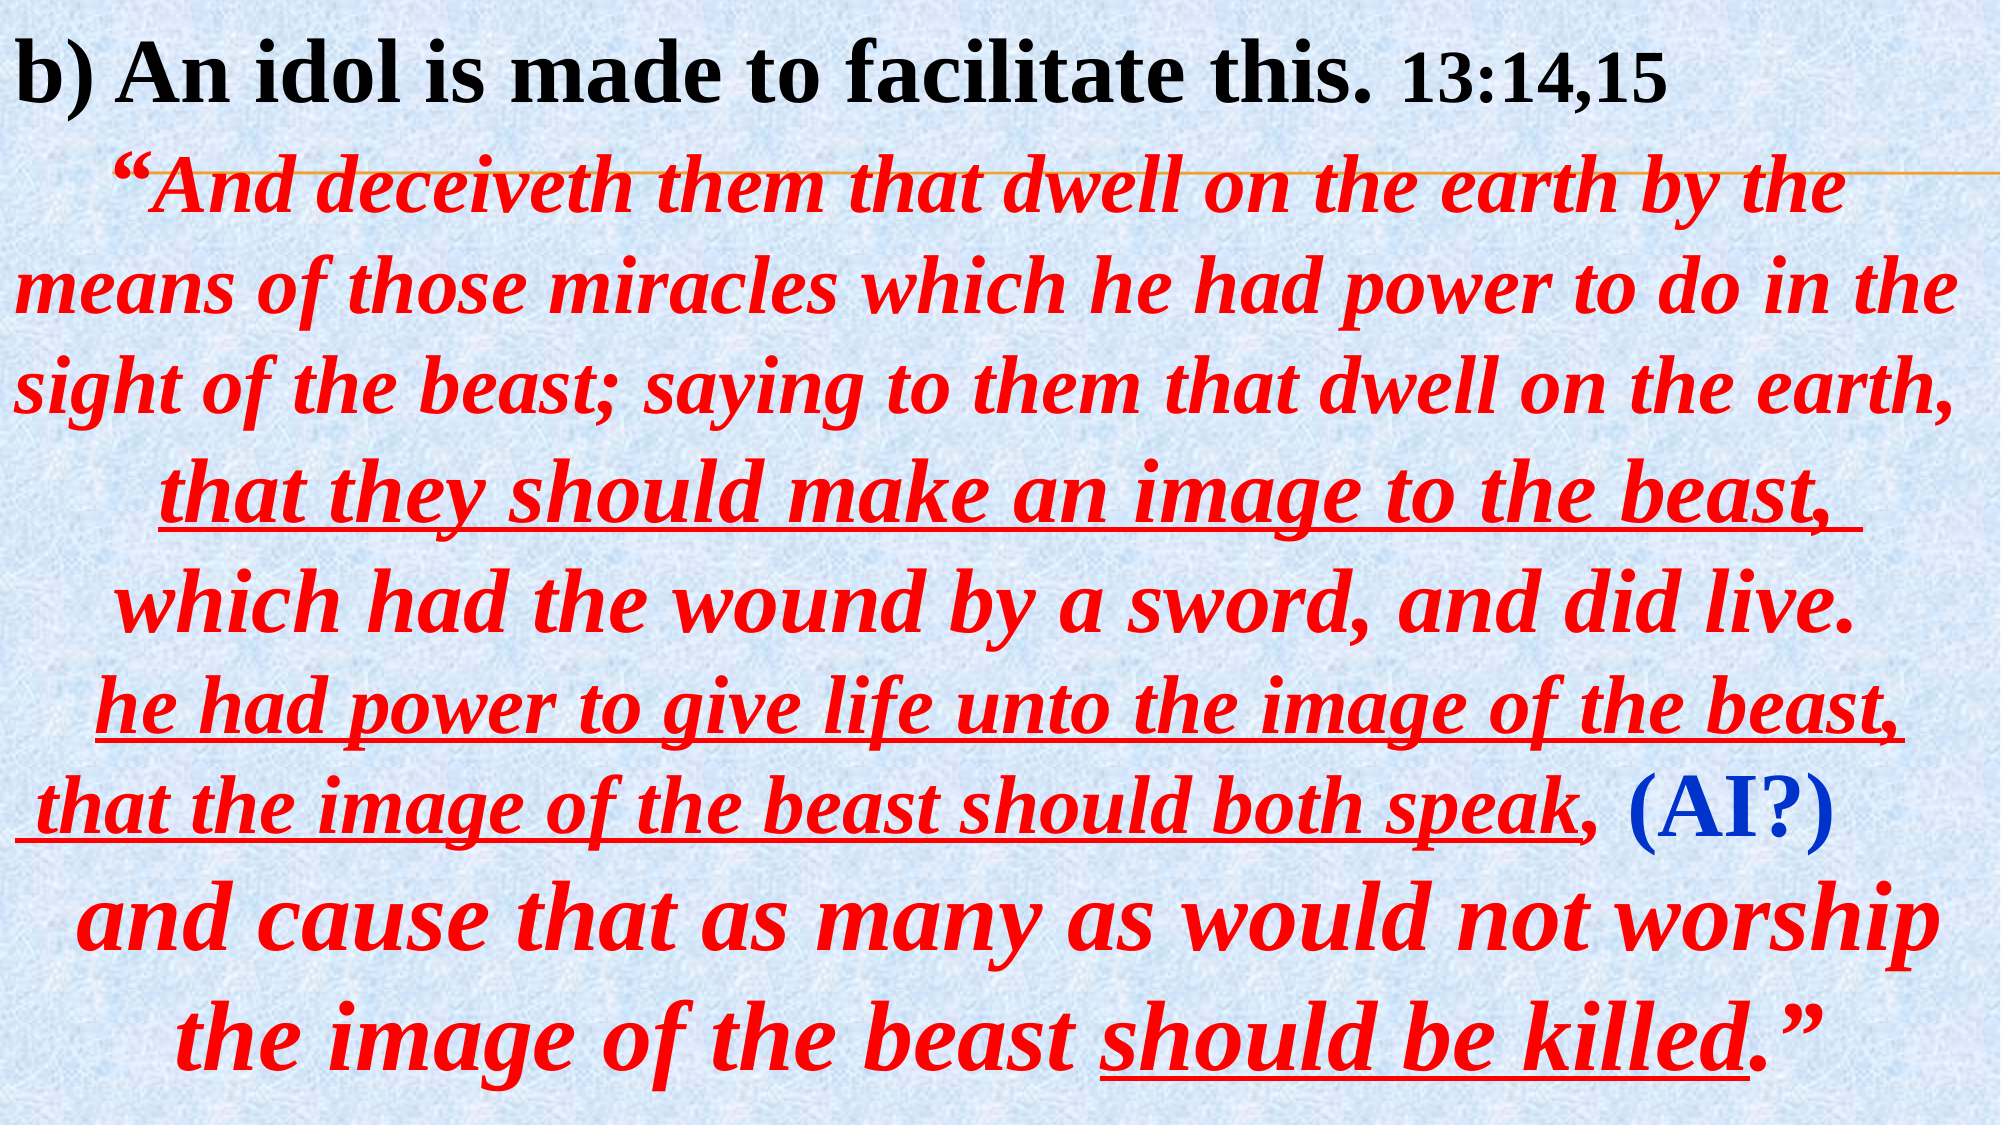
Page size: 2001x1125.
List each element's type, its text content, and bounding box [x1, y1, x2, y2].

picture [0, 0, 2001, 1125]
text_box b) An idol is made to facilitate this. 13:14,15 “And deceiveth them that dwell on the earth by the means of those miracles which he had power to do in the sight of the beast; saying to them that dwell on the earth, that they should make an image to the beast, which had the wound by a sword, and did live. he had power to give life unto the image of the beast, that the image of the beast should both speak, and cause that as many as would not worship the image of the beast should be killed.” [0, 3, 2000, 1098]
text_box (AI?) [1612, 737, 1875, 863]
